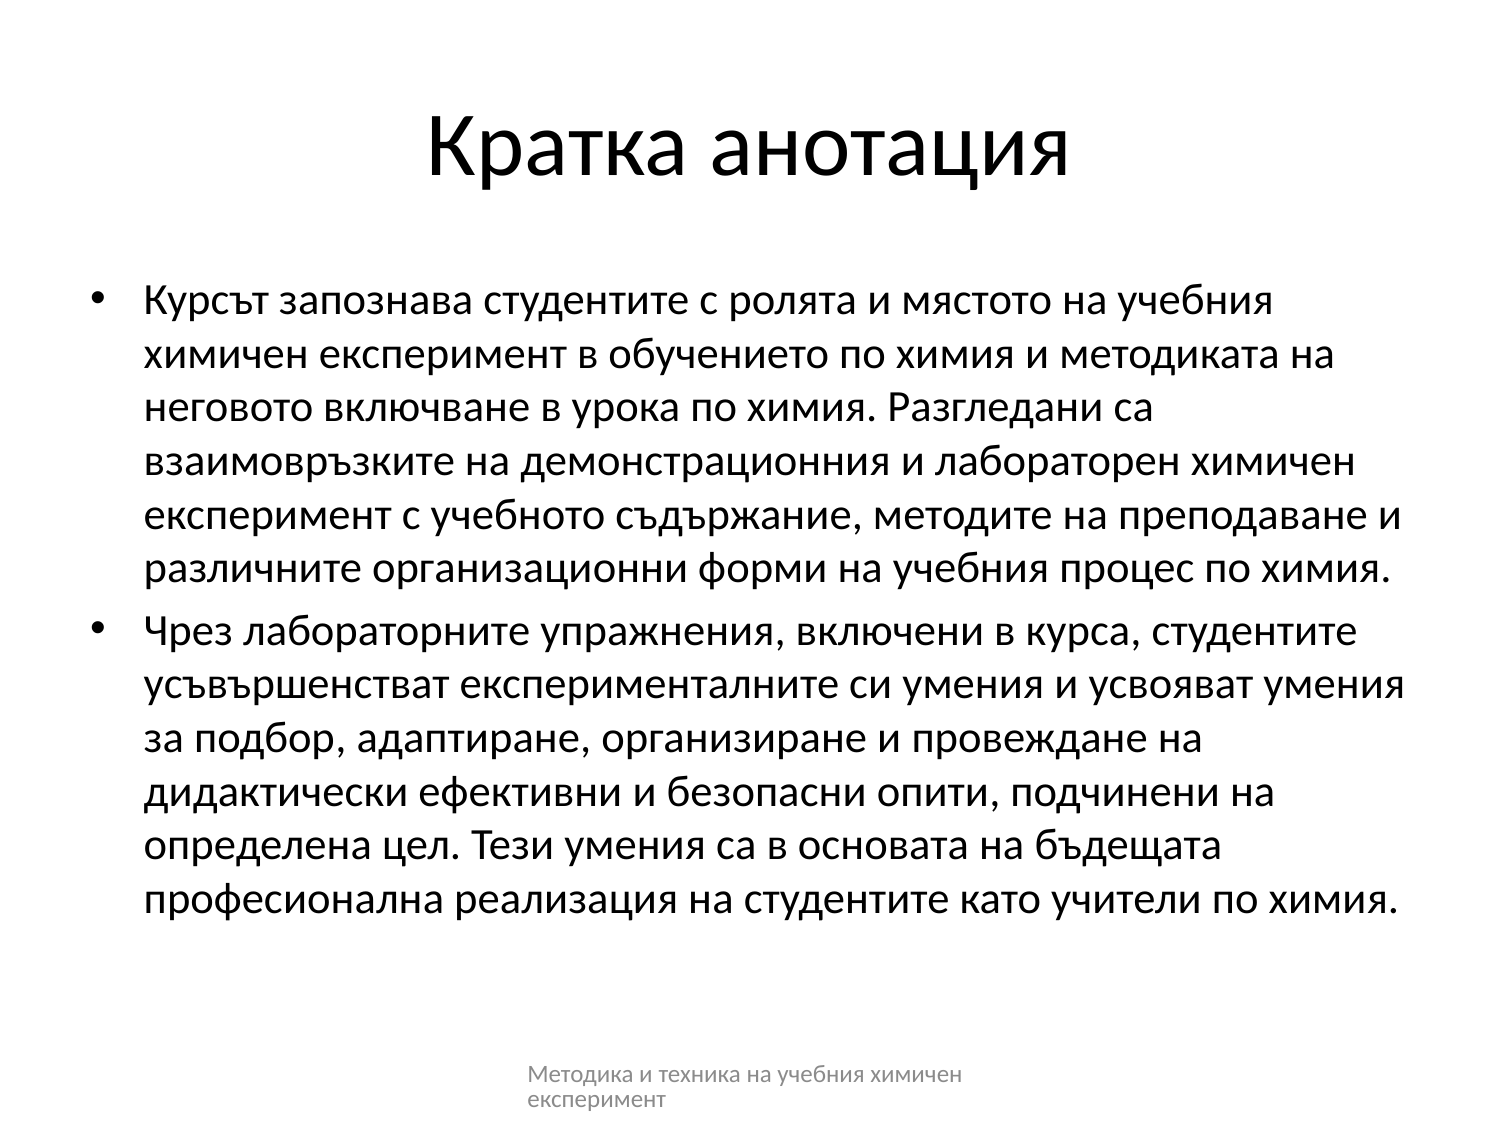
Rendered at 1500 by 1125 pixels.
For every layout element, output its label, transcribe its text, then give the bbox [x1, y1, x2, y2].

list Курсът запознава студентите с ролята и мястото на учебния химичен експеримент в обучението по химия и методиката на неговото включване в урока по химия. Разгледани са взаимовръзките на демонстрационния и лабораторен химичен експеримент с учебното съдържание, методите на преподаване и различните организационни форми на учебния процес по химия. Чрез лабораторните упражнения, включени в курса, студентите усъвършенстват експерименталните си умения и усвояват умения за подбор, адаптиране, организиране и провеждане на дидактически ефективни и безопасни опити, подчинени на определена цел. Тези умения са в основата на бъдещата професионална реализация на студентите като учители по химия. [75, 262, 1425, 1005]
title Кратка анотация [75, 45, 1425, 233]
footer Методика и техника на учебния химичен експеримент [512, 1042, 988, 1103]
